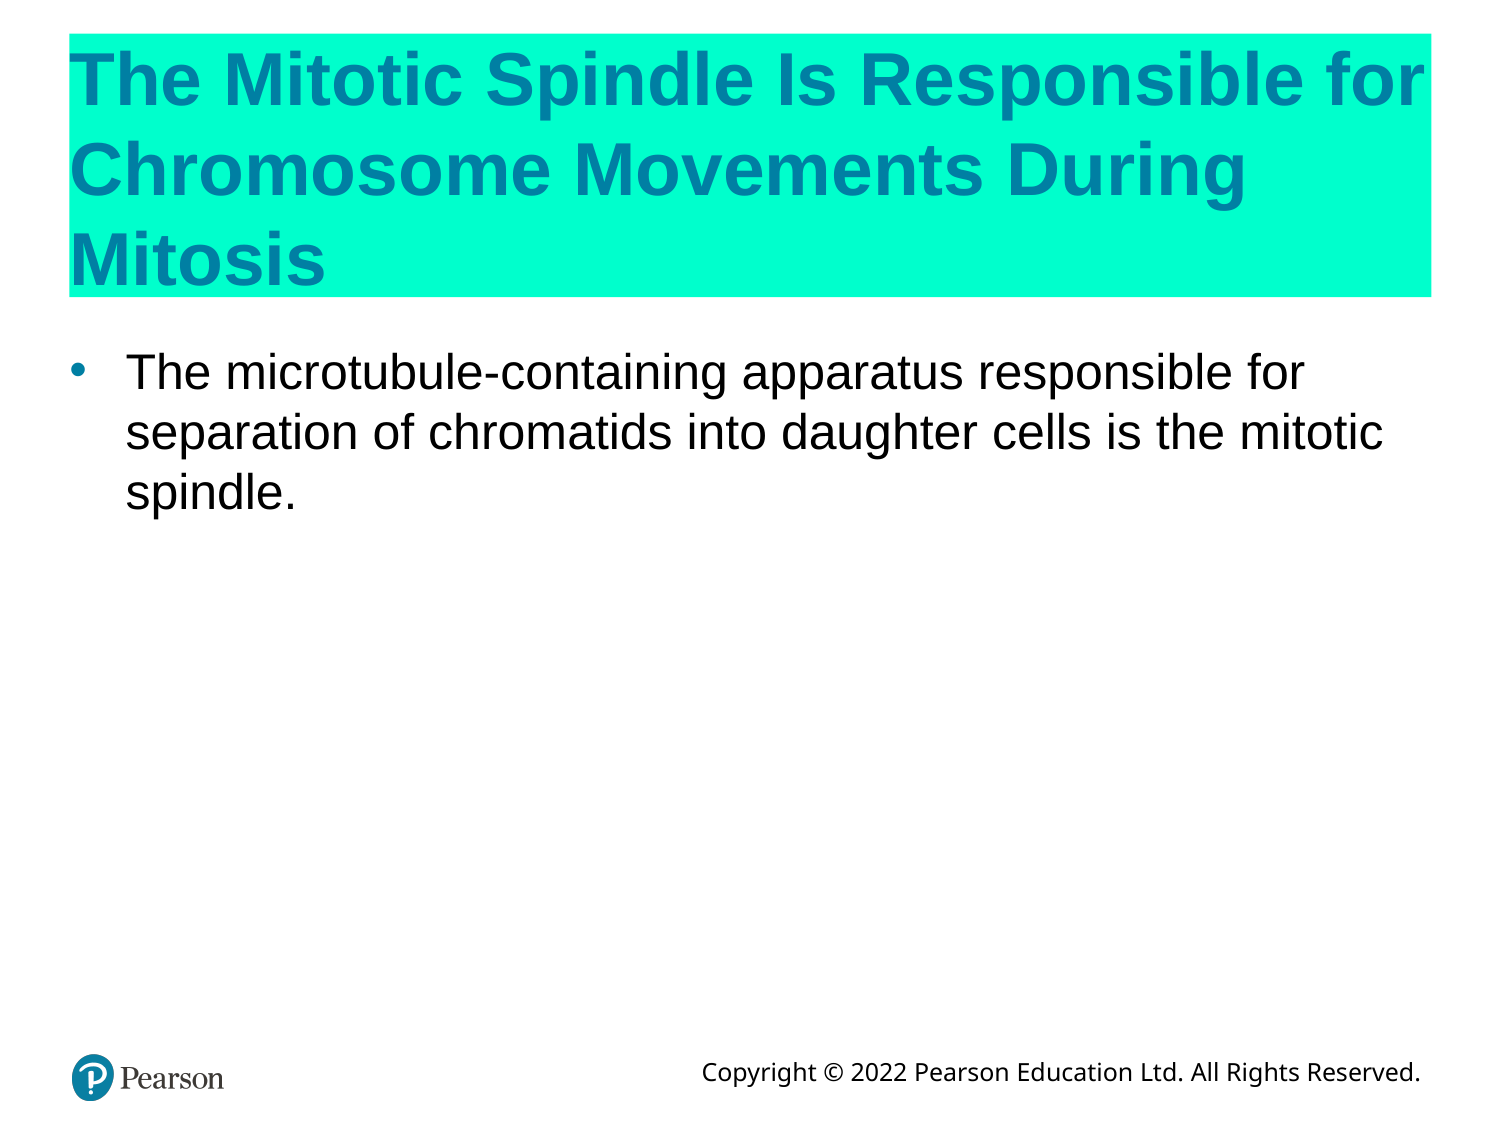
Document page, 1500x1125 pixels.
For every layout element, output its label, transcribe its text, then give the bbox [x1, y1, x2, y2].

list The microtubule-containing apparatus responsible for separation of chromatids into daughter cells is the mitotic spindle. [69, 339, 1432, 520]
title The Mitotic Spindle Is Responsible for Chromosome Movements During Mitosis [69, 33, 1432, 298]
picture [72, 1054, 88, 1070]
picture [72, 1087, 83, 1101]
picture [80, 1063, 106, 1088]
picture [98, 1054, 224, 1101]
